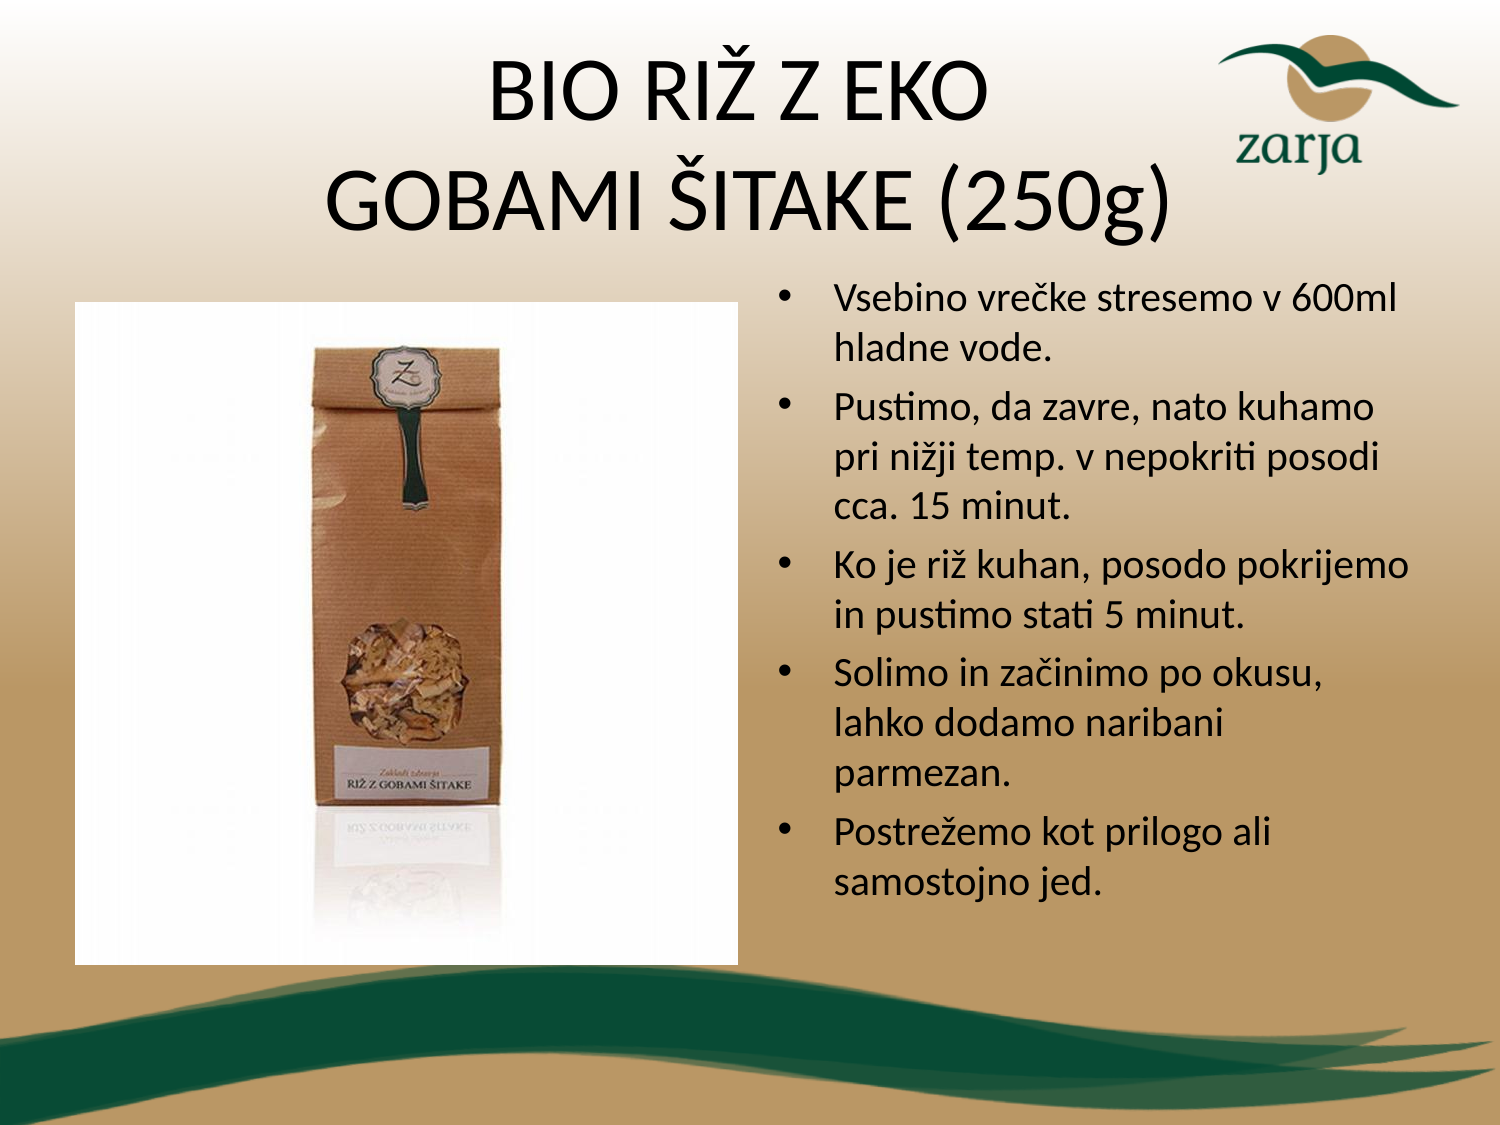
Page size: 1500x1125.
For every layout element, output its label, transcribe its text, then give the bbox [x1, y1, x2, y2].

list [74, 302, 738, 965]
title BIO RIŽ Z EKO GOBAMI ŠITAKE (250g) [74, 44, 1426, 233]
list Vsebino vrečke stresemo v 600ml hladne vode. Pustimo, da zavre, nato kuhamo pri nižji temp. v nepokriti posodi cca. 15 minut. Ko je riž kuhan, posodo pokrijemo in pustimo stati 5 minut. Solimo in začinimo po okusu, lahko dodamo naribani parmezan. Postrežemo kot prilogo ali samostojno jed. [762, 262, 1426, 957]
picture [0, 903, 1498, 1125]
picture [1218, 34, 1460, 175]
